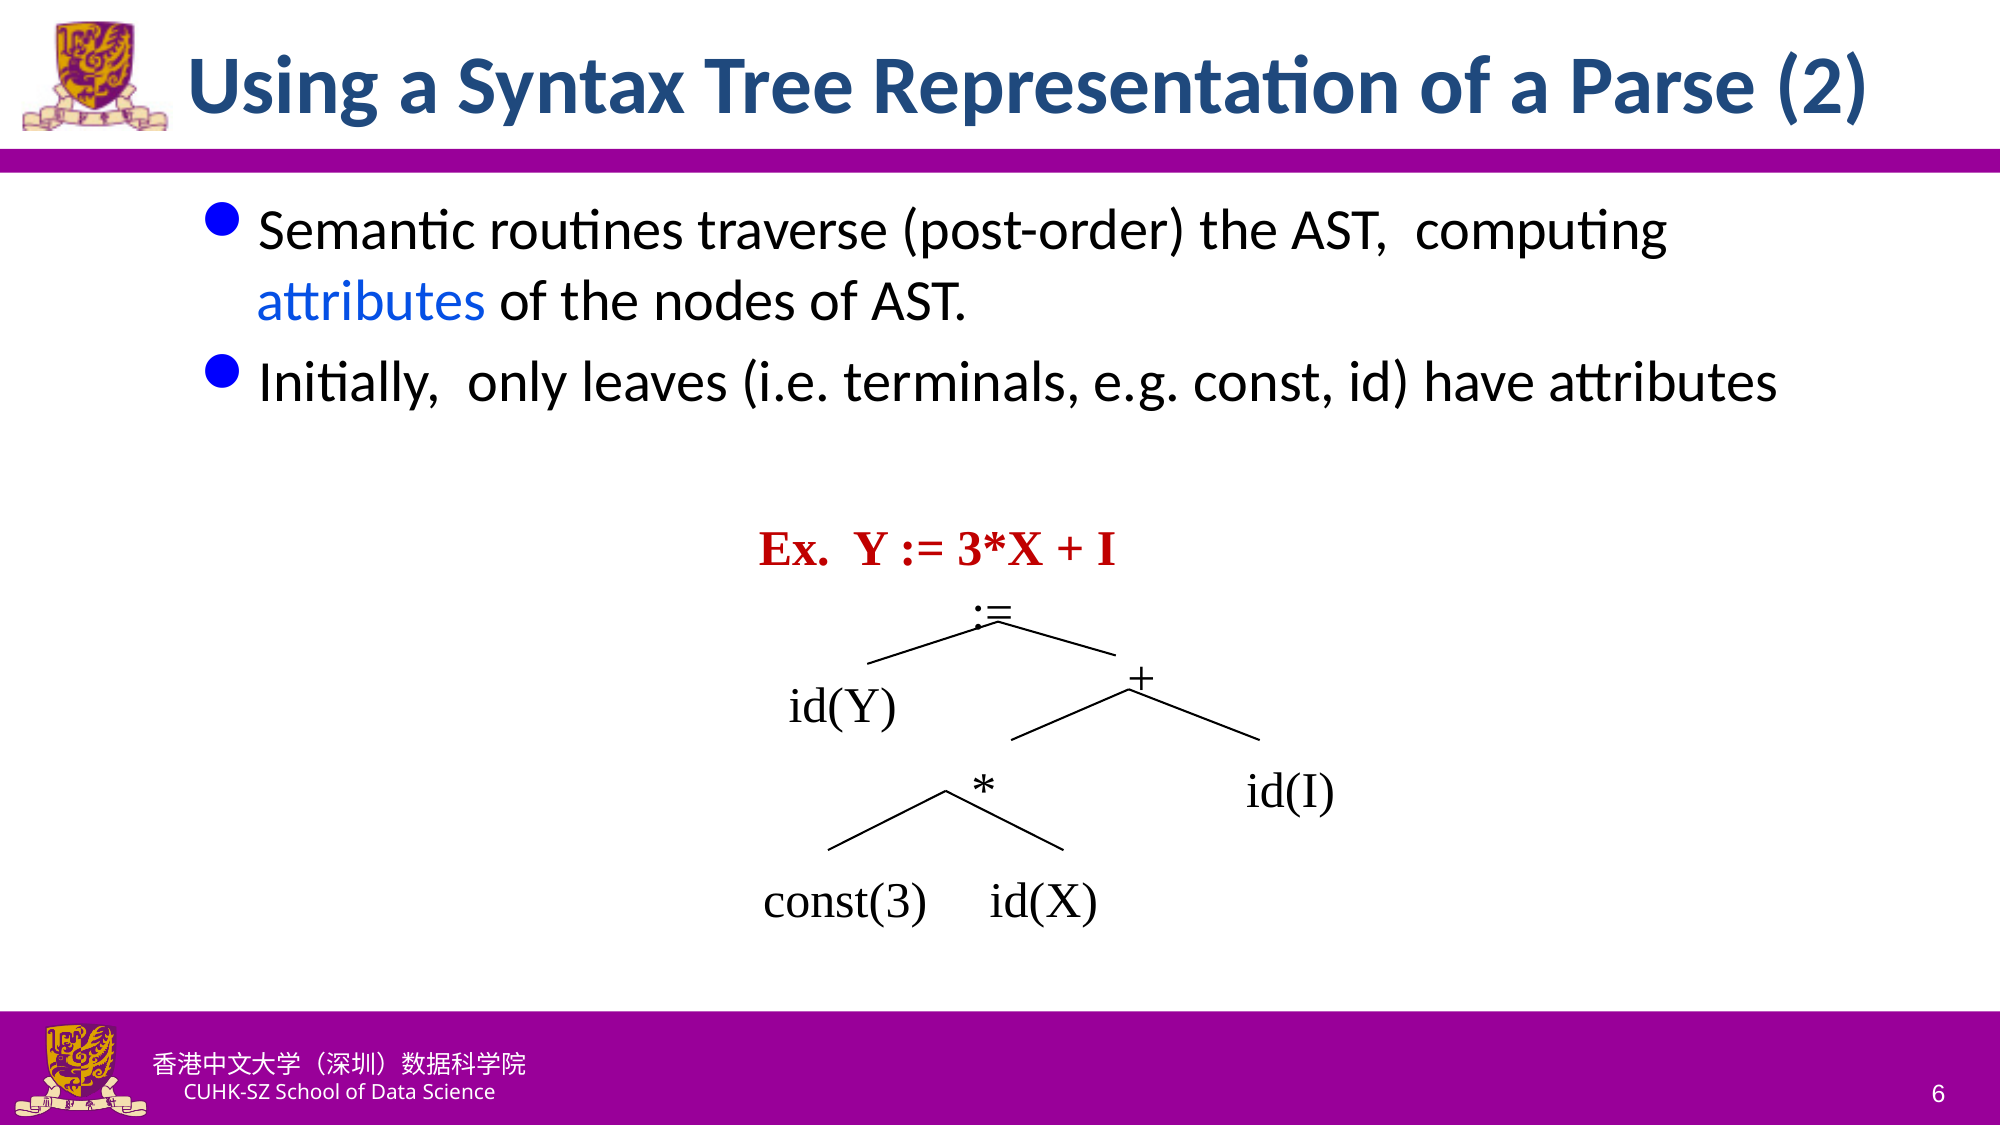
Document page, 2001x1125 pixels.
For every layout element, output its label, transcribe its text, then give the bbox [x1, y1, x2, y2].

picture [14, 1023, 149, 1117]
picture [21, 20, 173, 131]
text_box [718, 507, 1351, 936]
title Using a Syntax Tree Representation of a Parse (2) [171, 23, 1898, 138]
slide_number 6 [1493, 1070, 1961, 1125]
list Semantic routines traverse (post-order) the AST, computing attributes of the nodes of AST. Initially, only leaves (i.e. terminals, e.g. const, id) have attributes [185, 183, 1861, 475]
